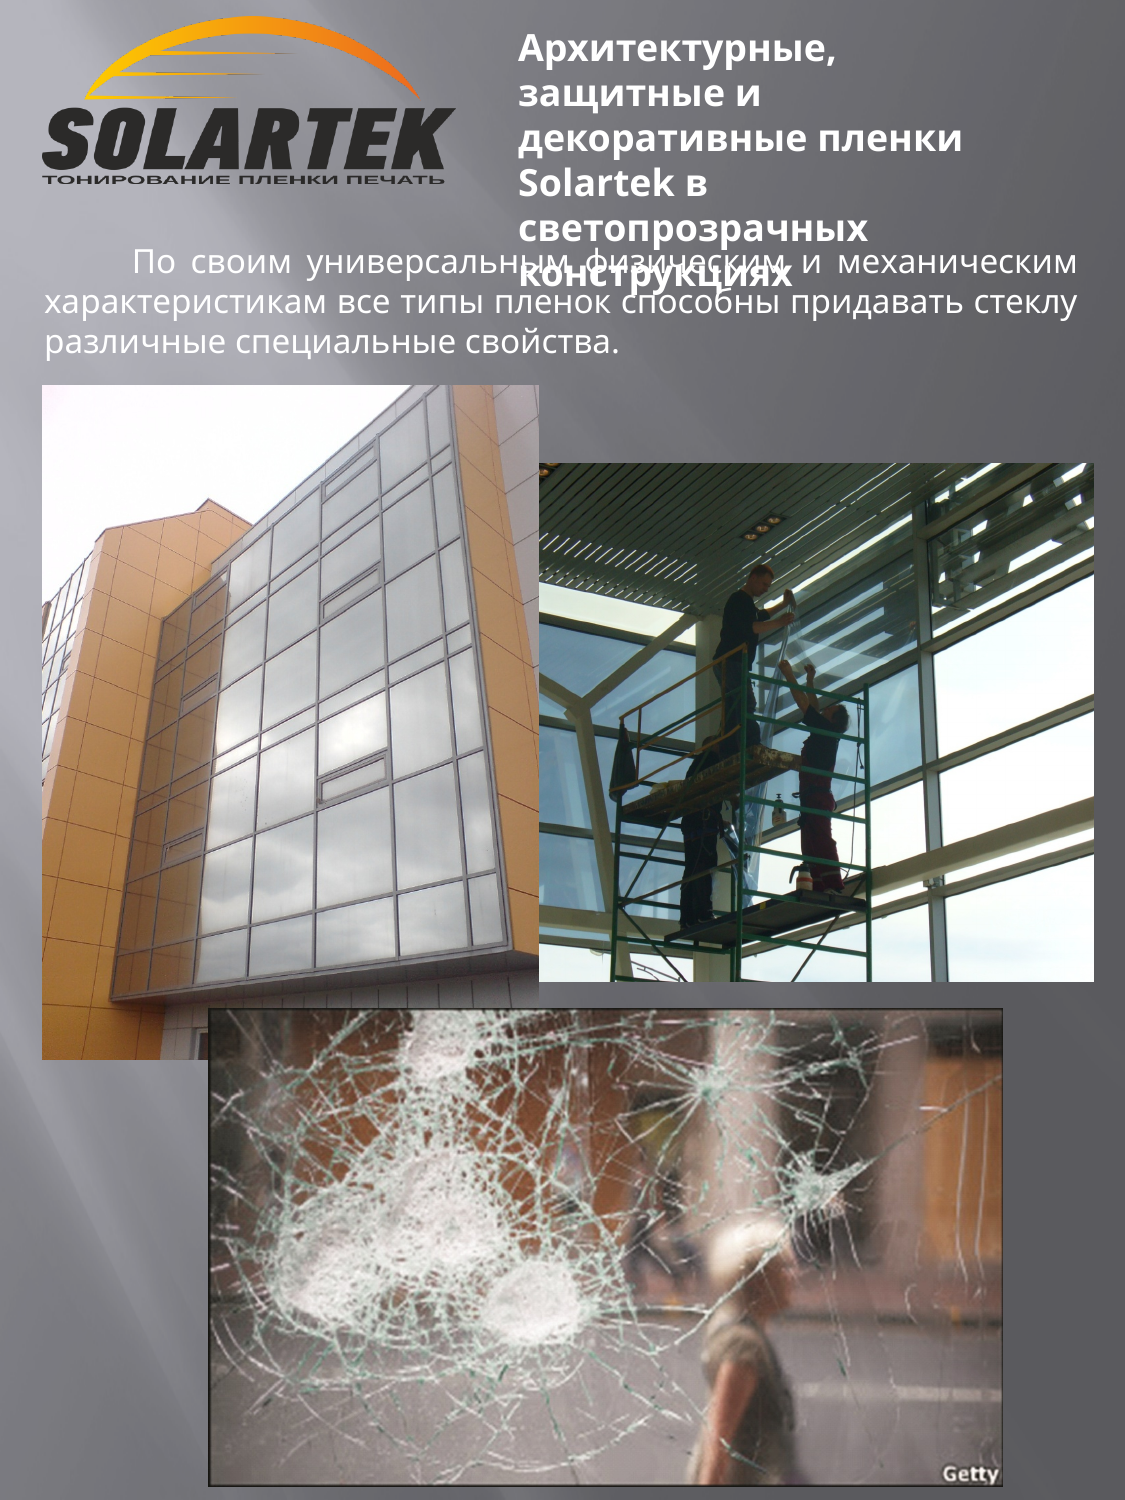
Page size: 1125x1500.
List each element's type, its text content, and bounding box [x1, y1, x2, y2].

text_box Архитектурные, защитные и декоративные пленки Solartek в светопрозрачных конструкциях [503, 16, 1066, 232]
picture [42, 385, 1095, 1487]
picture [42, 16, 457, 184]
text_box По своим универсальным физическим и механическим характеристикам все типы пленок способны придавать стеклу различные специальные свойства. [29, 232, 1094, 367]
